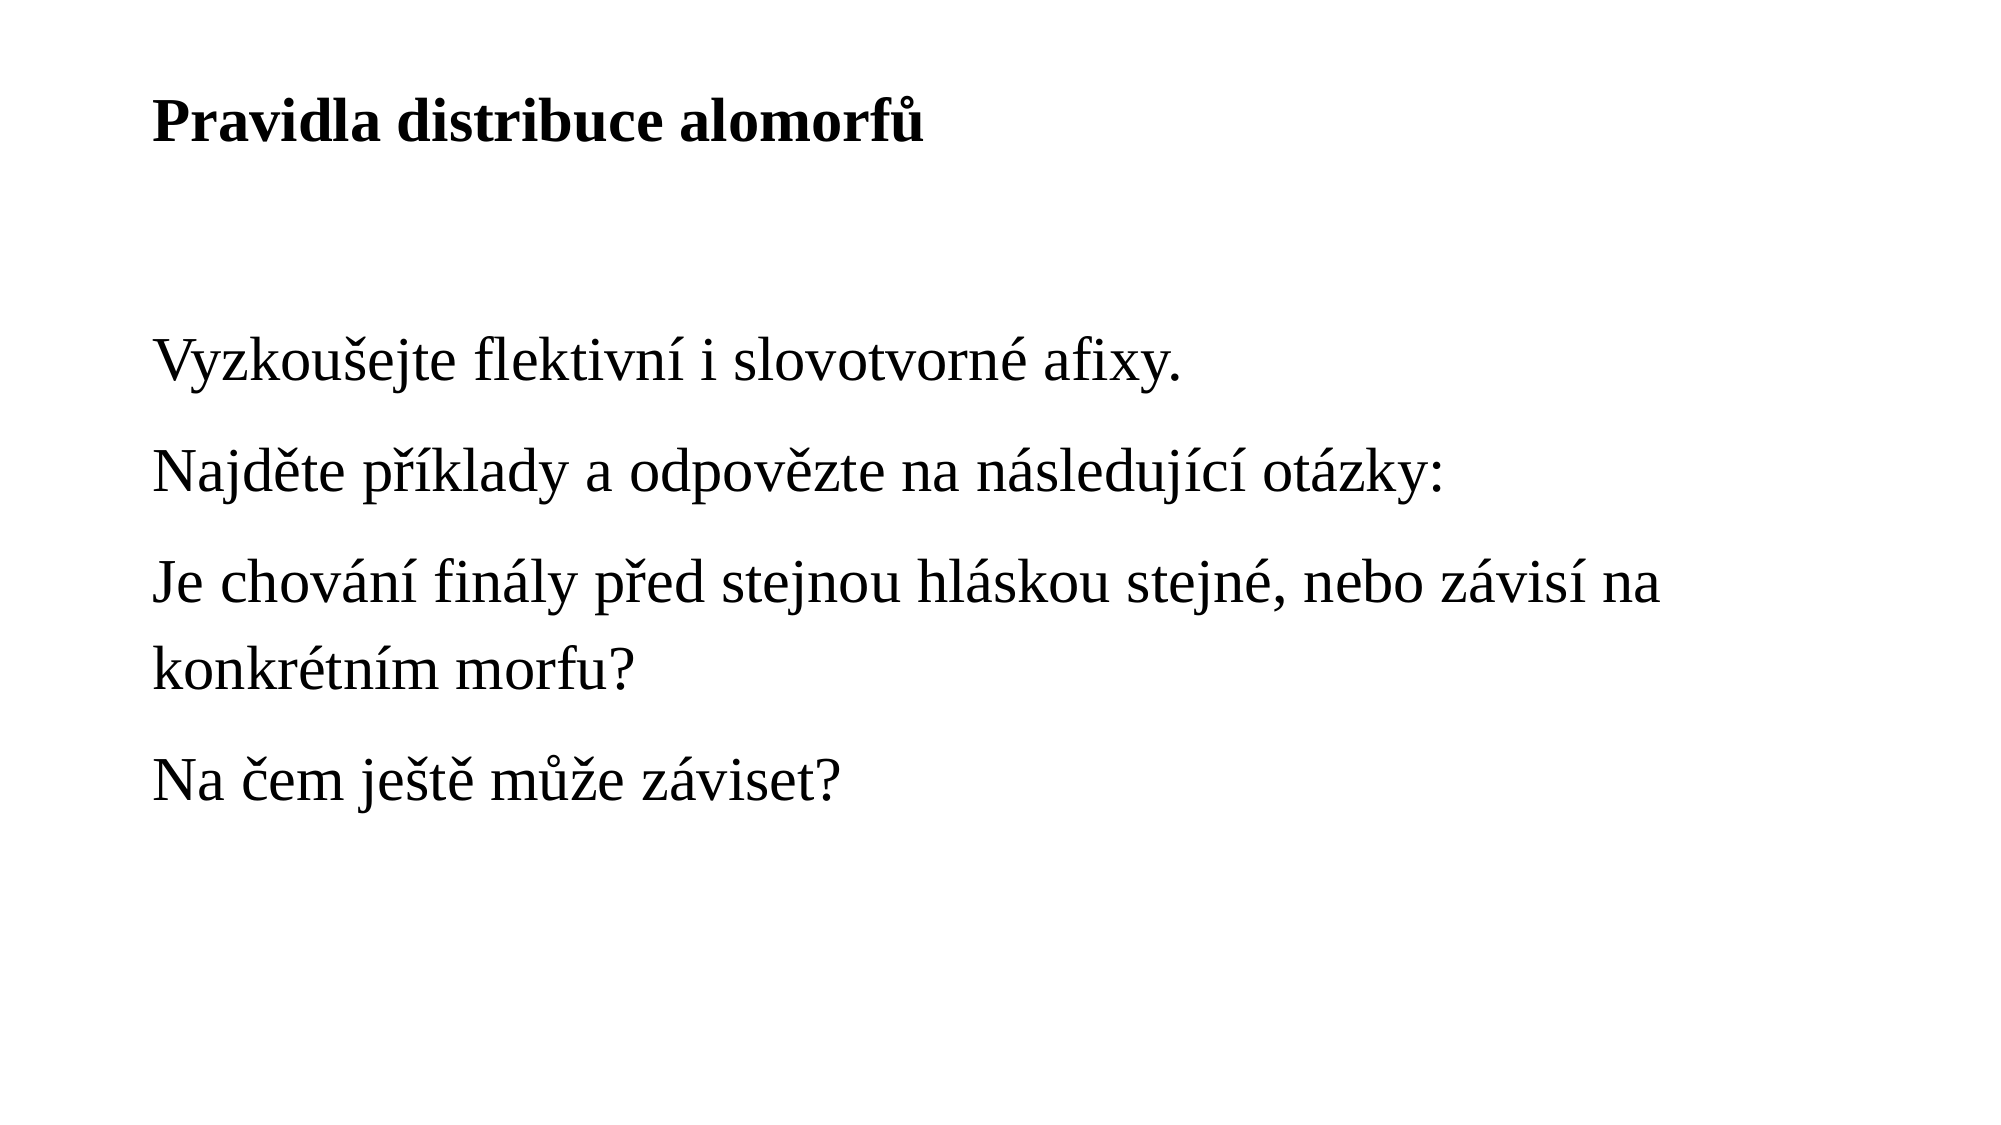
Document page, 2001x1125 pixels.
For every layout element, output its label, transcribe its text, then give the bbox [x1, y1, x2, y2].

title Pravidla distribuce alomorfů [137, 59, 1863, 278]
list Vyzkoušejte flektivní i slovotvorné afixy. Najděte příklady a odpovězte na následující otázky: Je chování finály před stejnou hláskou stejné, nebo závisí na konkrétním morfu? Na čem ještě může záviset? [137, 299, 1863, 1014]
